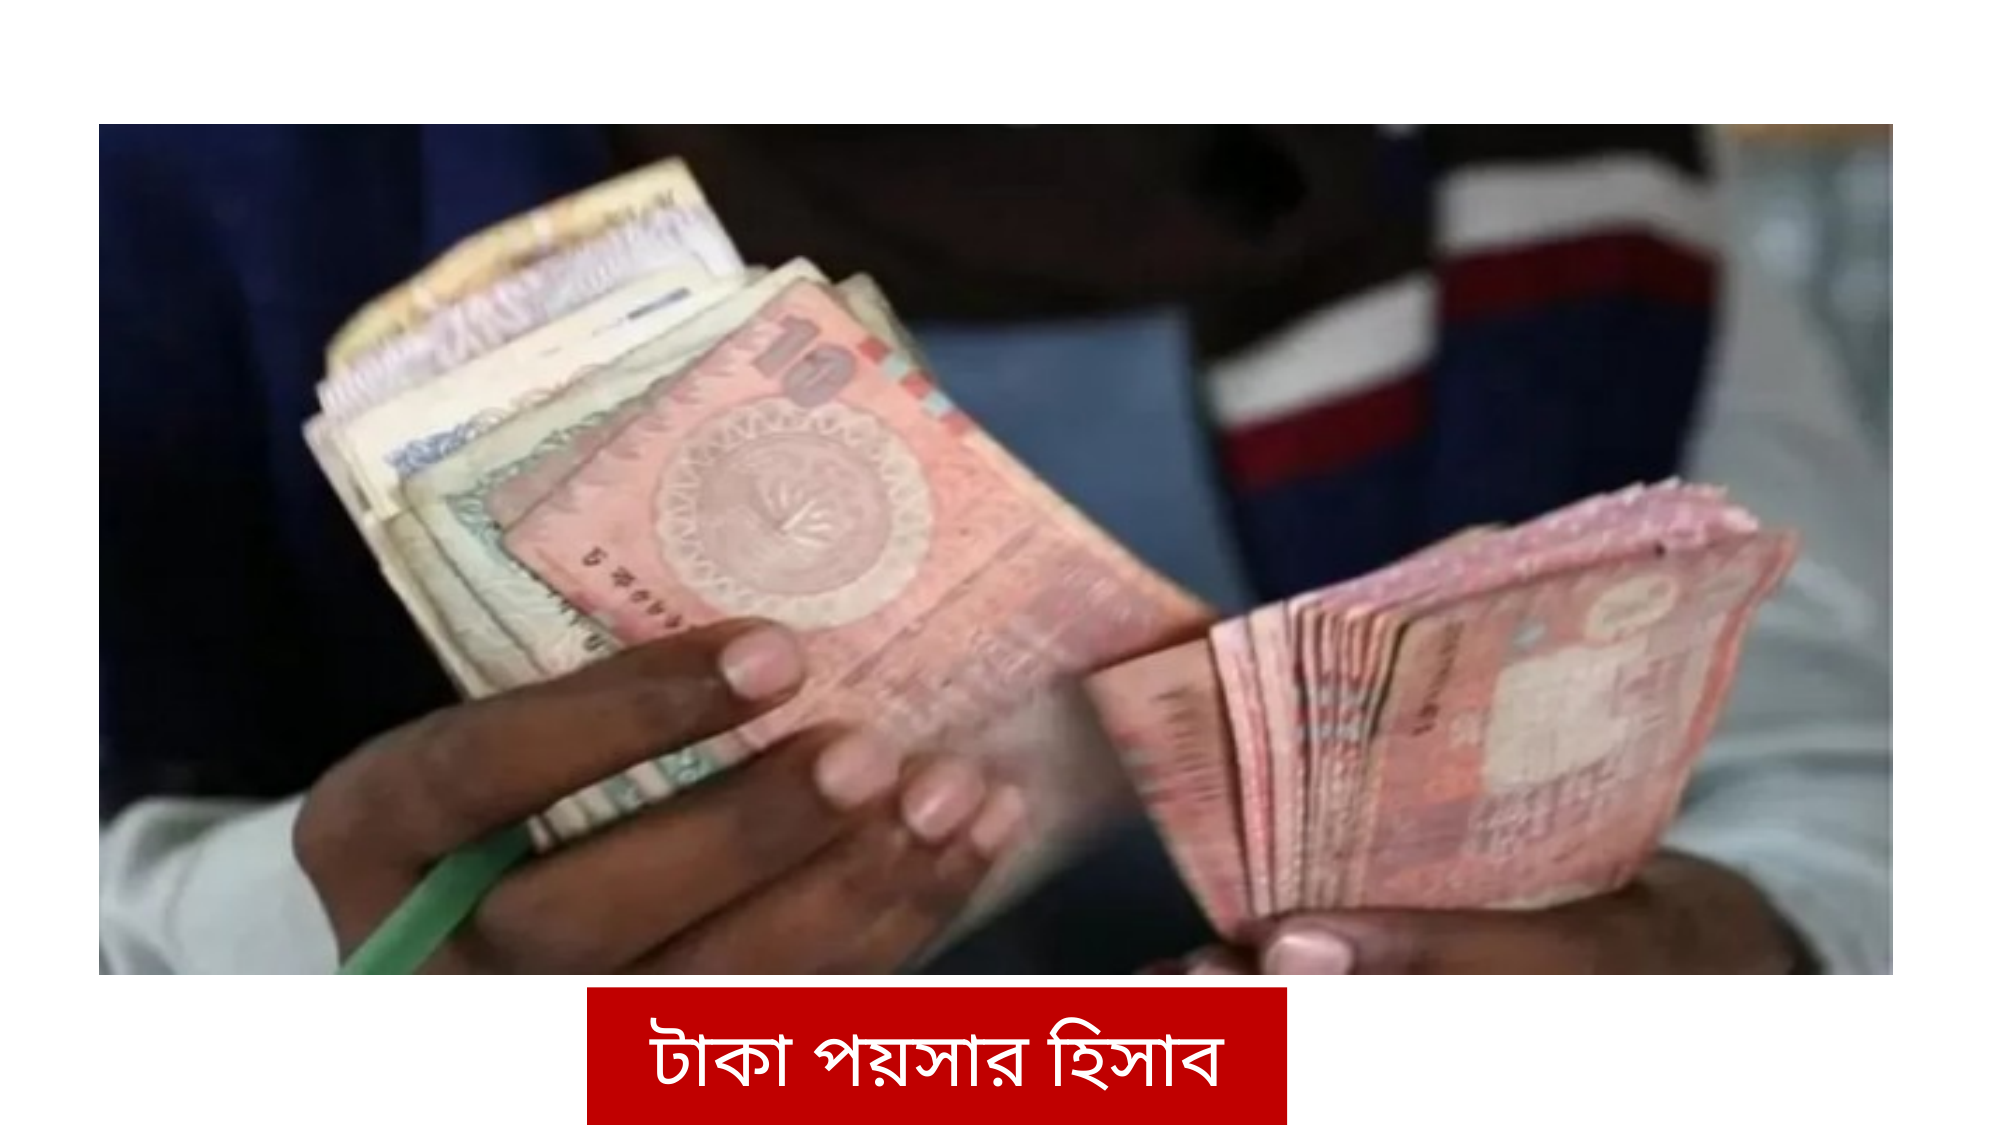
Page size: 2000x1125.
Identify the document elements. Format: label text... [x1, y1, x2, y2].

picture [99, 124, 1893, 976]
text_box টাকা পয়সার হিসাব [585, 987, 1289, 1125]
